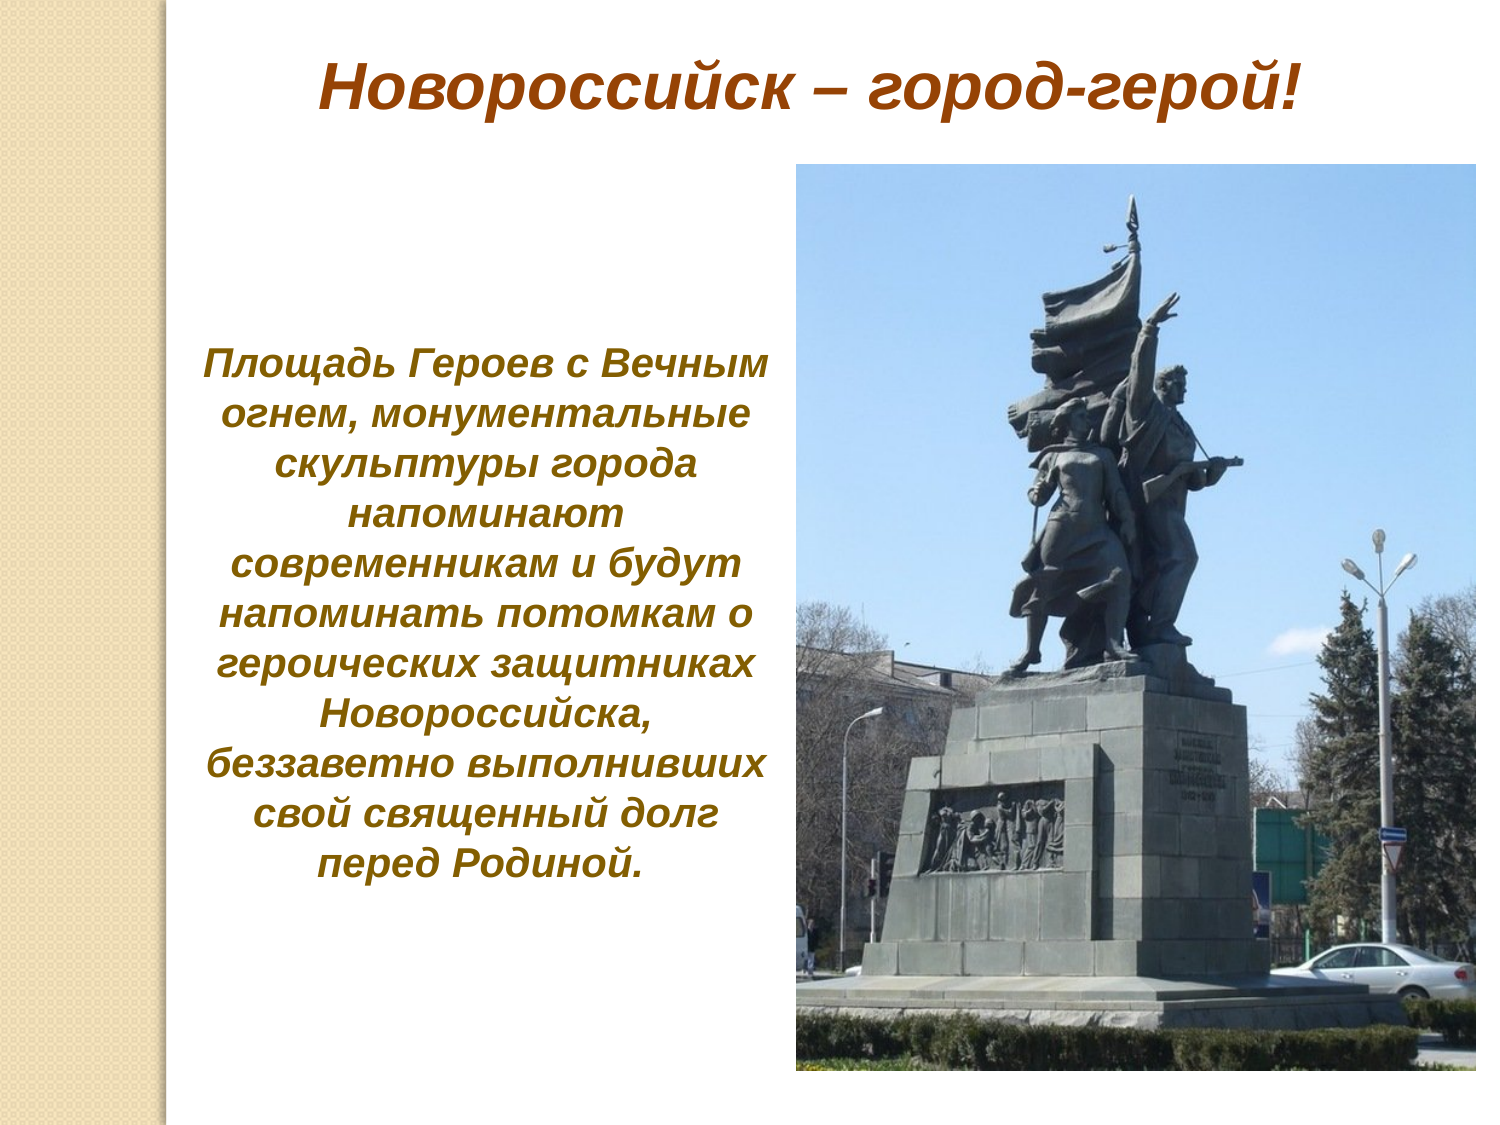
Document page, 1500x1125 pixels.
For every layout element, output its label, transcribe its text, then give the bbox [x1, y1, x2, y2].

text_box Площадь Героев с Вечным огнем, монументальные скульптуры города напоминают современникам и будут напоминать потомкам о героических защитниках Новороссийска, беззаветно выполнивших свой священный долг перед Родиной. [175, 328, 789, 894]
picture [796, 163, 1477, 1071]
text_box Новороссийск – город-герой! [199, 35, 1442, 130]
